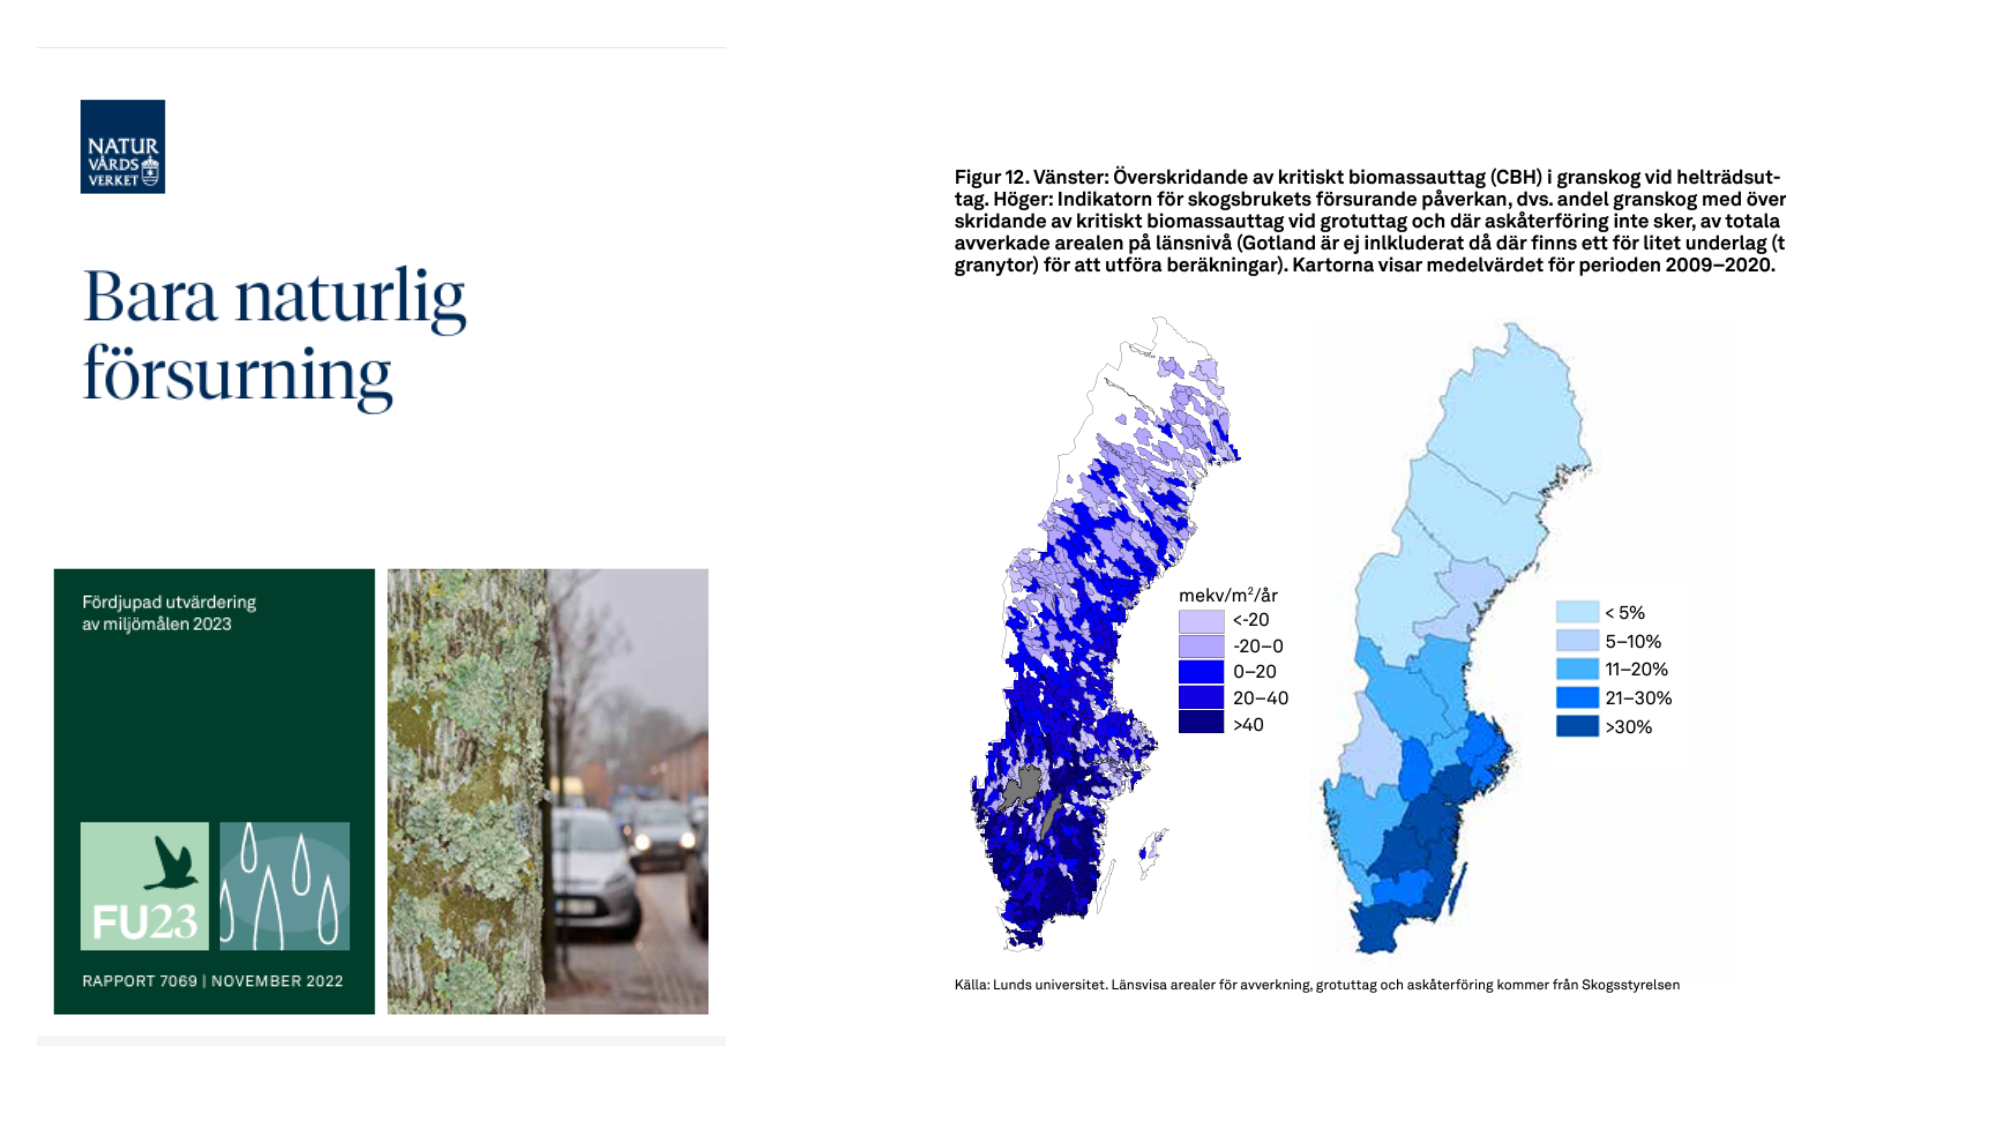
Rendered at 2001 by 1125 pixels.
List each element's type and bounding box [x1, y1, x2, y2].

picture [37, 47, 726, 1046]
picture [896, 148, 1786, 1001]
